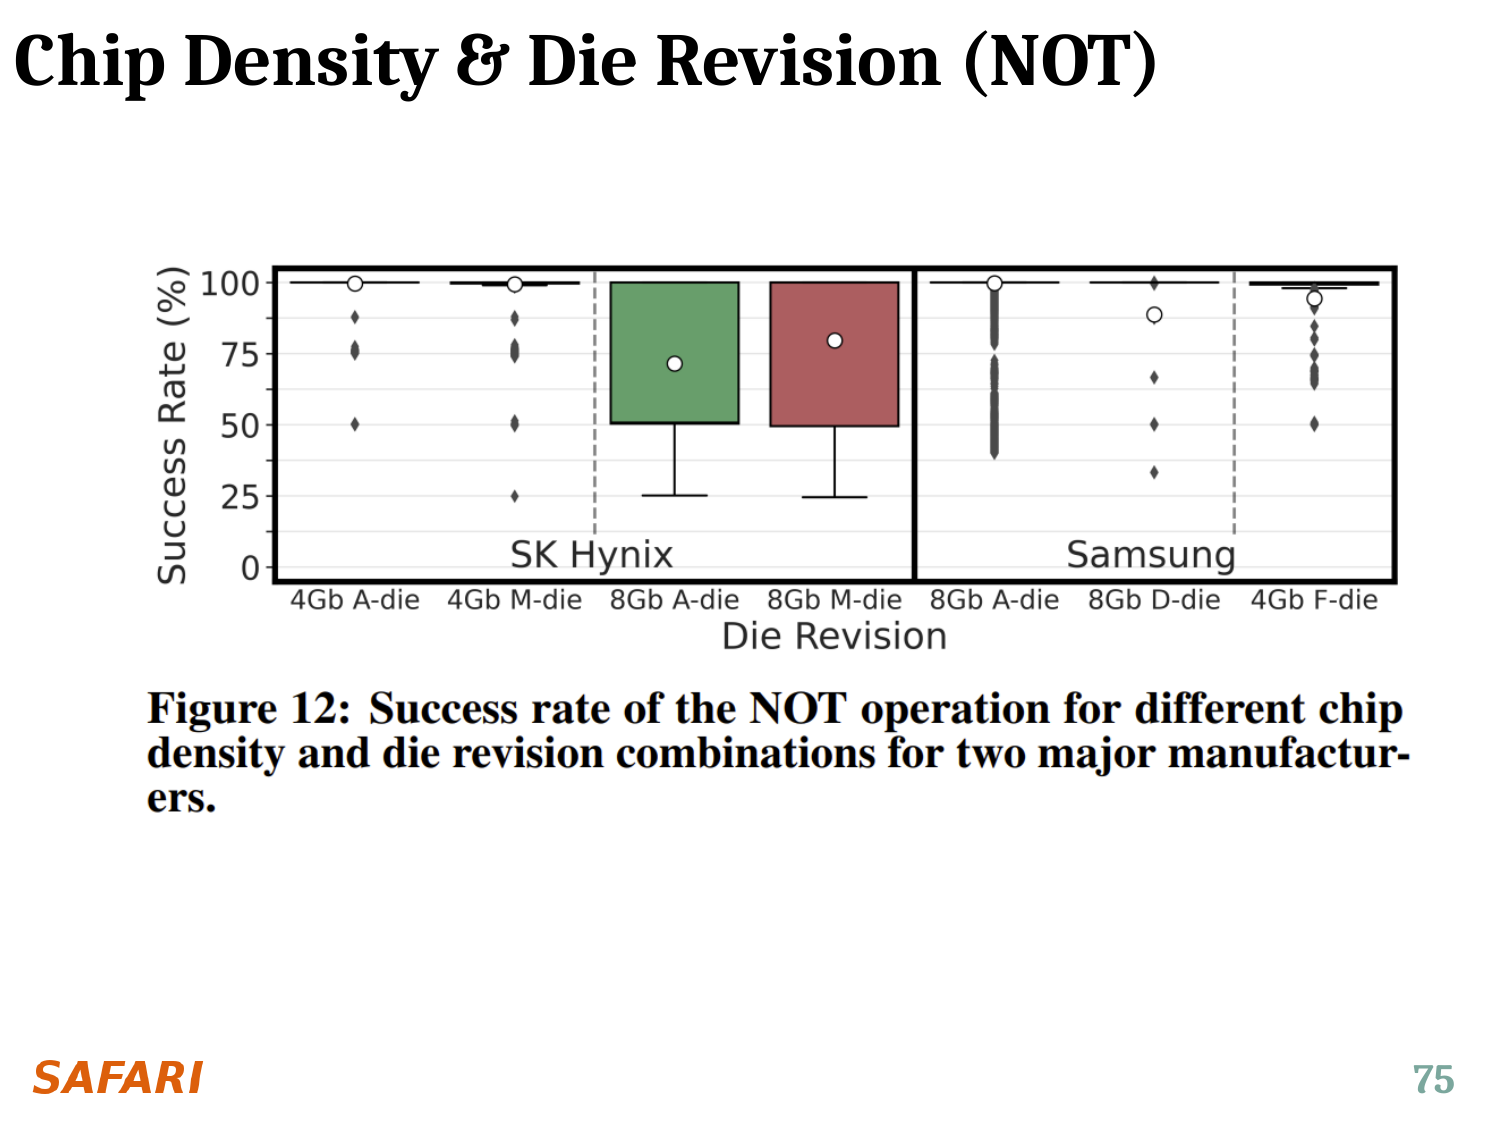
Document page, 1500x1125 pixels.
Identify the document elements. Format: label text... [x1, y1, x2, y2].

title Chip Density & Die Revision (NOT) [0, 13, 1475, 135]
picture [141, 244, 1415, 824]
picture [31, 1051, 209, 1104]
text_box 75 [1170, 1047, 1471, 1107]
